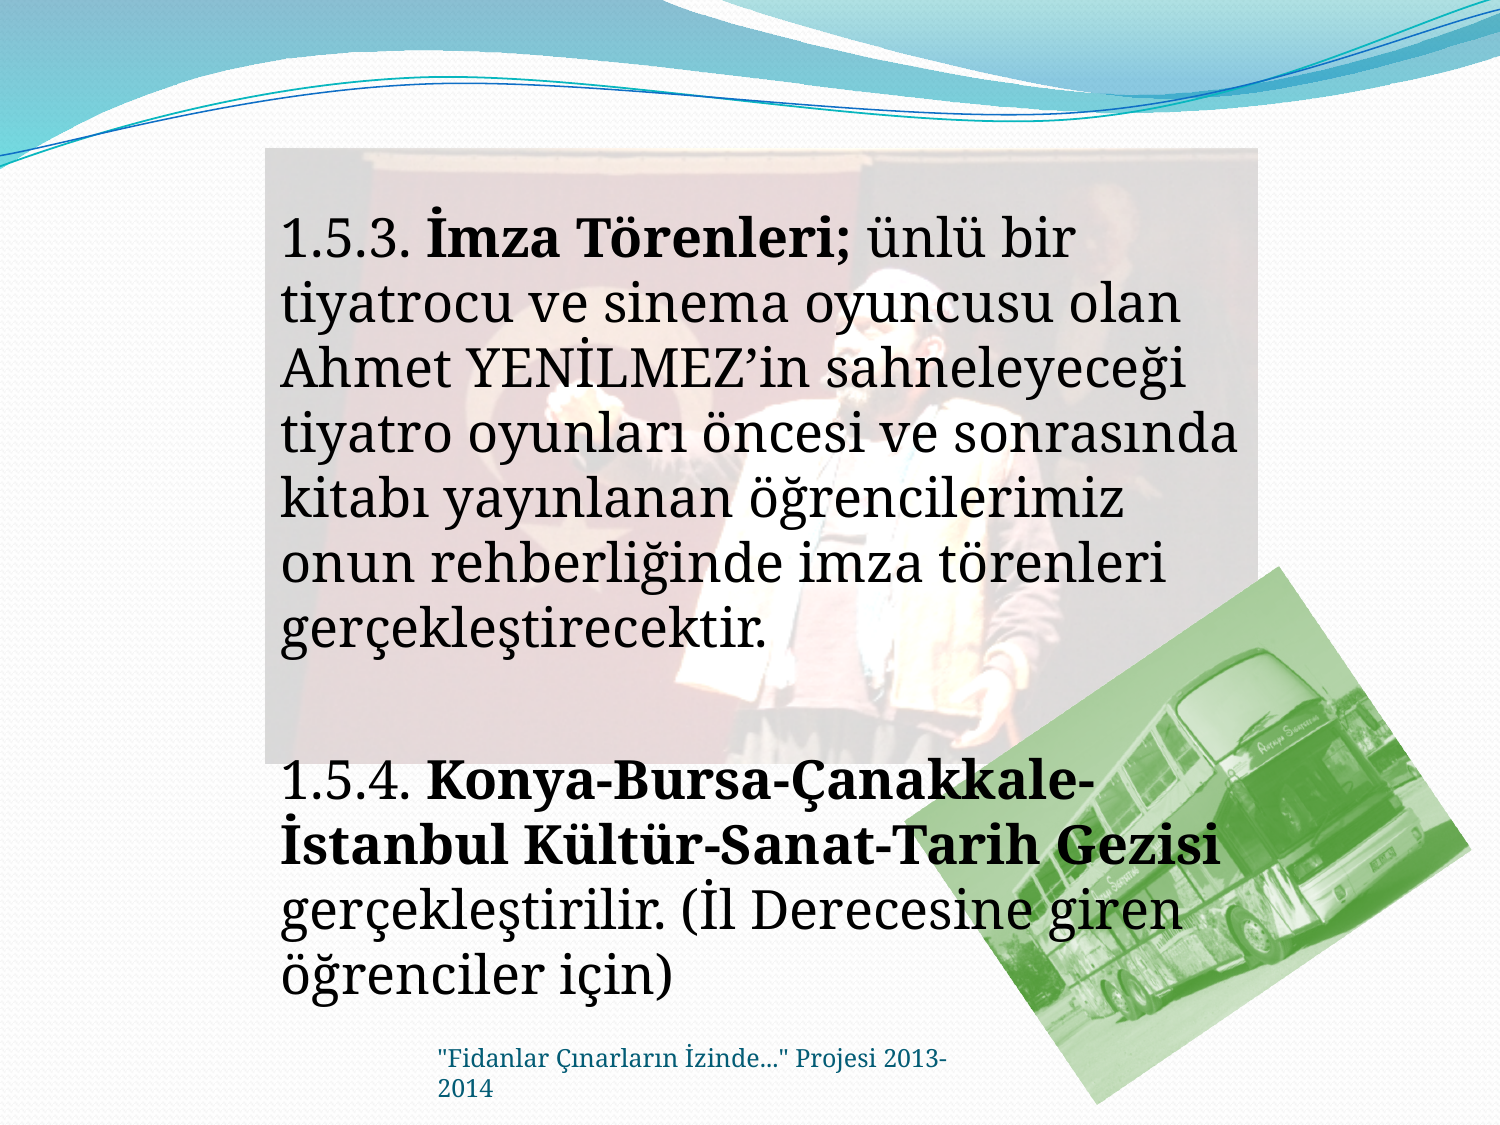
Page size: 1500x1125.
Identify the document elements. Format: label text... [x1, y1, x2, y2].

picture [265, 148, 1415, 1008]
footer "Fidanlar Çınarların İzinde..." Projesi 2013-2014 [437, 1042, 988, 1103]
